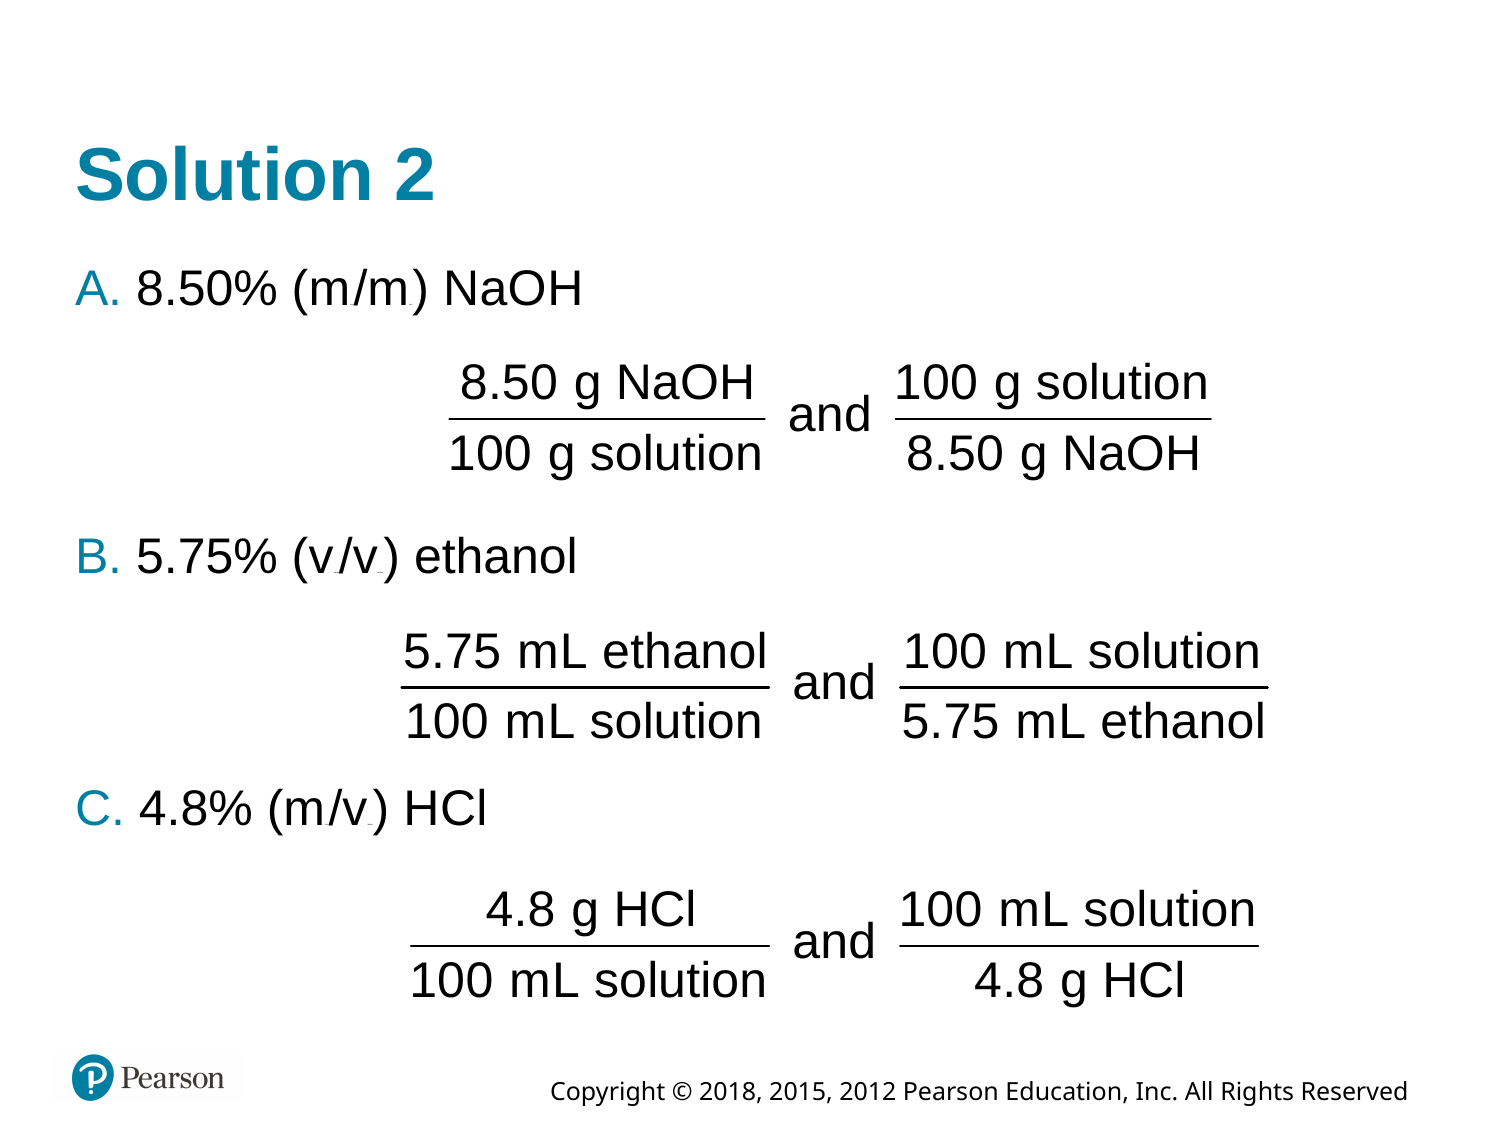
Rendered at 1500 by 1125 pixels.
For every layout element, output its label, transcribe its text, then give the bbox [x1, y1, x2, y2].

list C. 4.8% (mass/volume) H C l [75, 775, 558, 867]
title Solution 2 [75, 35, 1425, 216]
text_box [445, 356, 1217, 486]
list A. 8.50% (mass/mass) N a O H [75, 255, 1426, 337]
list B. 5.75% (volume/volume) ethanol [75, 523, 640, 596]
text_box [397, 624, 1273, 746]
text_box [406, 883, 1264, 1013]
picture [51, 1053, 245, 1102]
